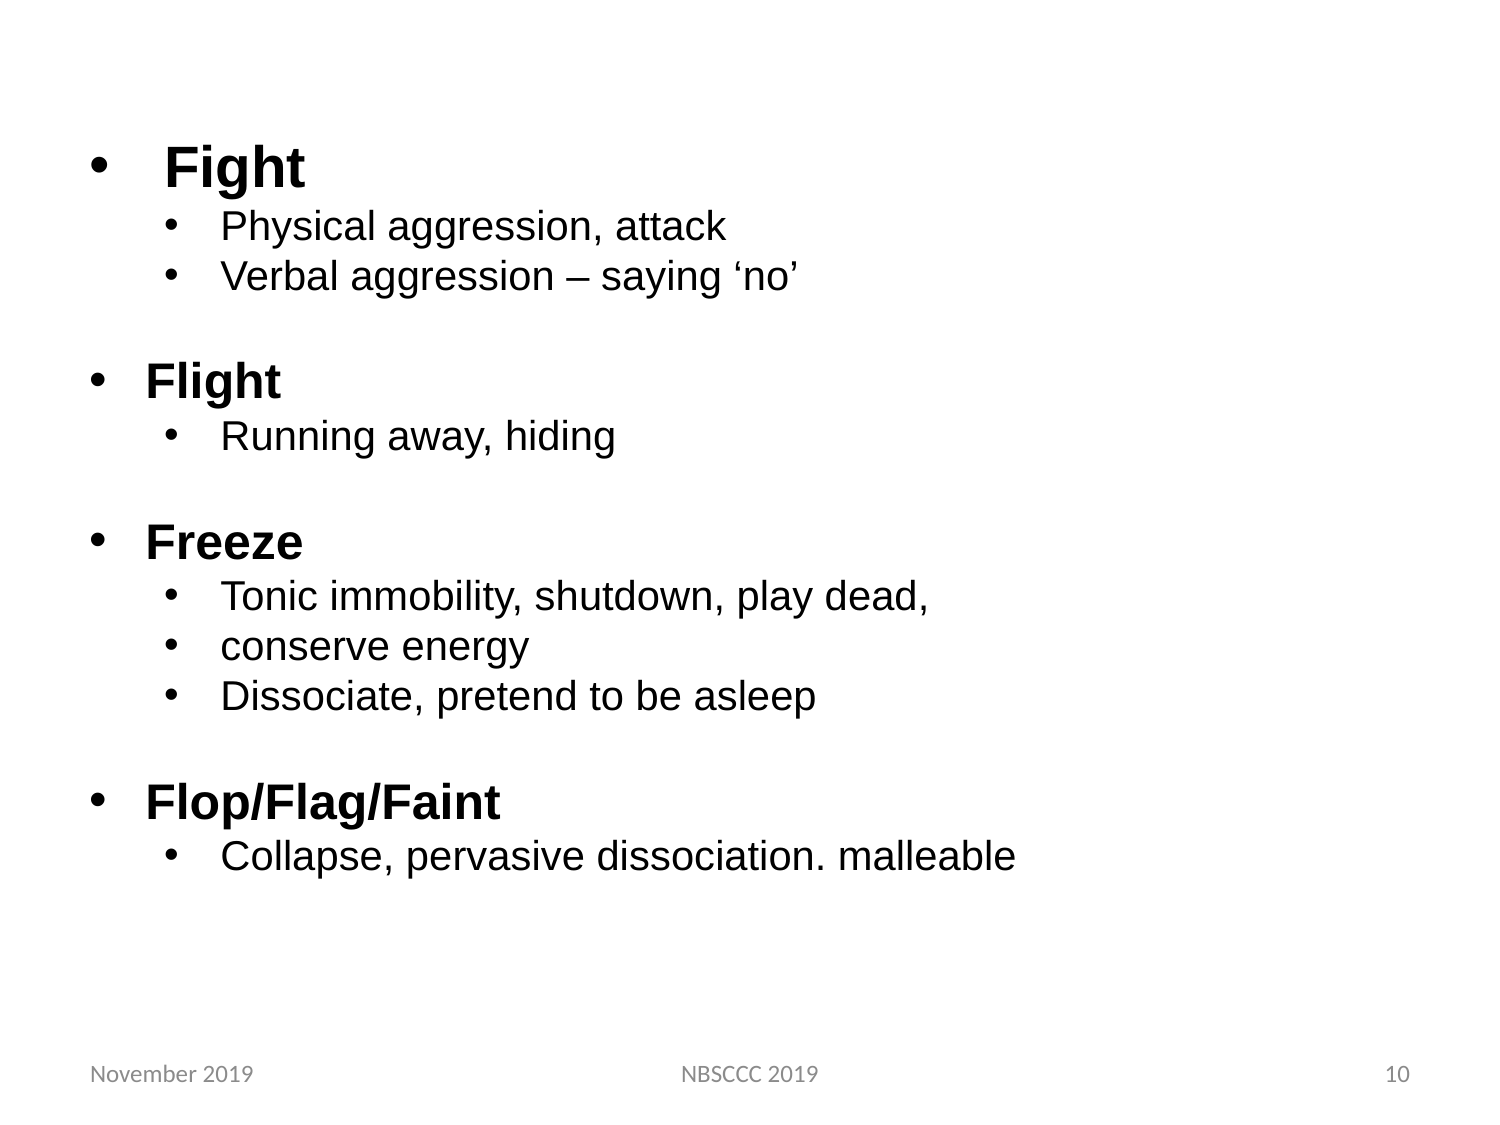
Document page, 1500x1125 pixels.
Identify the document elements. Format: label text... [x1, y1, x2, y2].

footer NBSCCC 2019 [512, 1042, 988, 1103]
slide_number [75, 1042, 425, 1103]
slide_number 10 [1074, 1042, 1425, 1103]
text_box Fight Physical aggression, attack Verbal aggression – saying ‘no’ Flight Running away, hiding Freeze Tonic immobility, shutdown, play dead, conserve energy Dissociate, pretend to be asleep Flop/Flag/Faint Collapse, pervasive dissociation. malleable [74, 121, 1358, 887]
